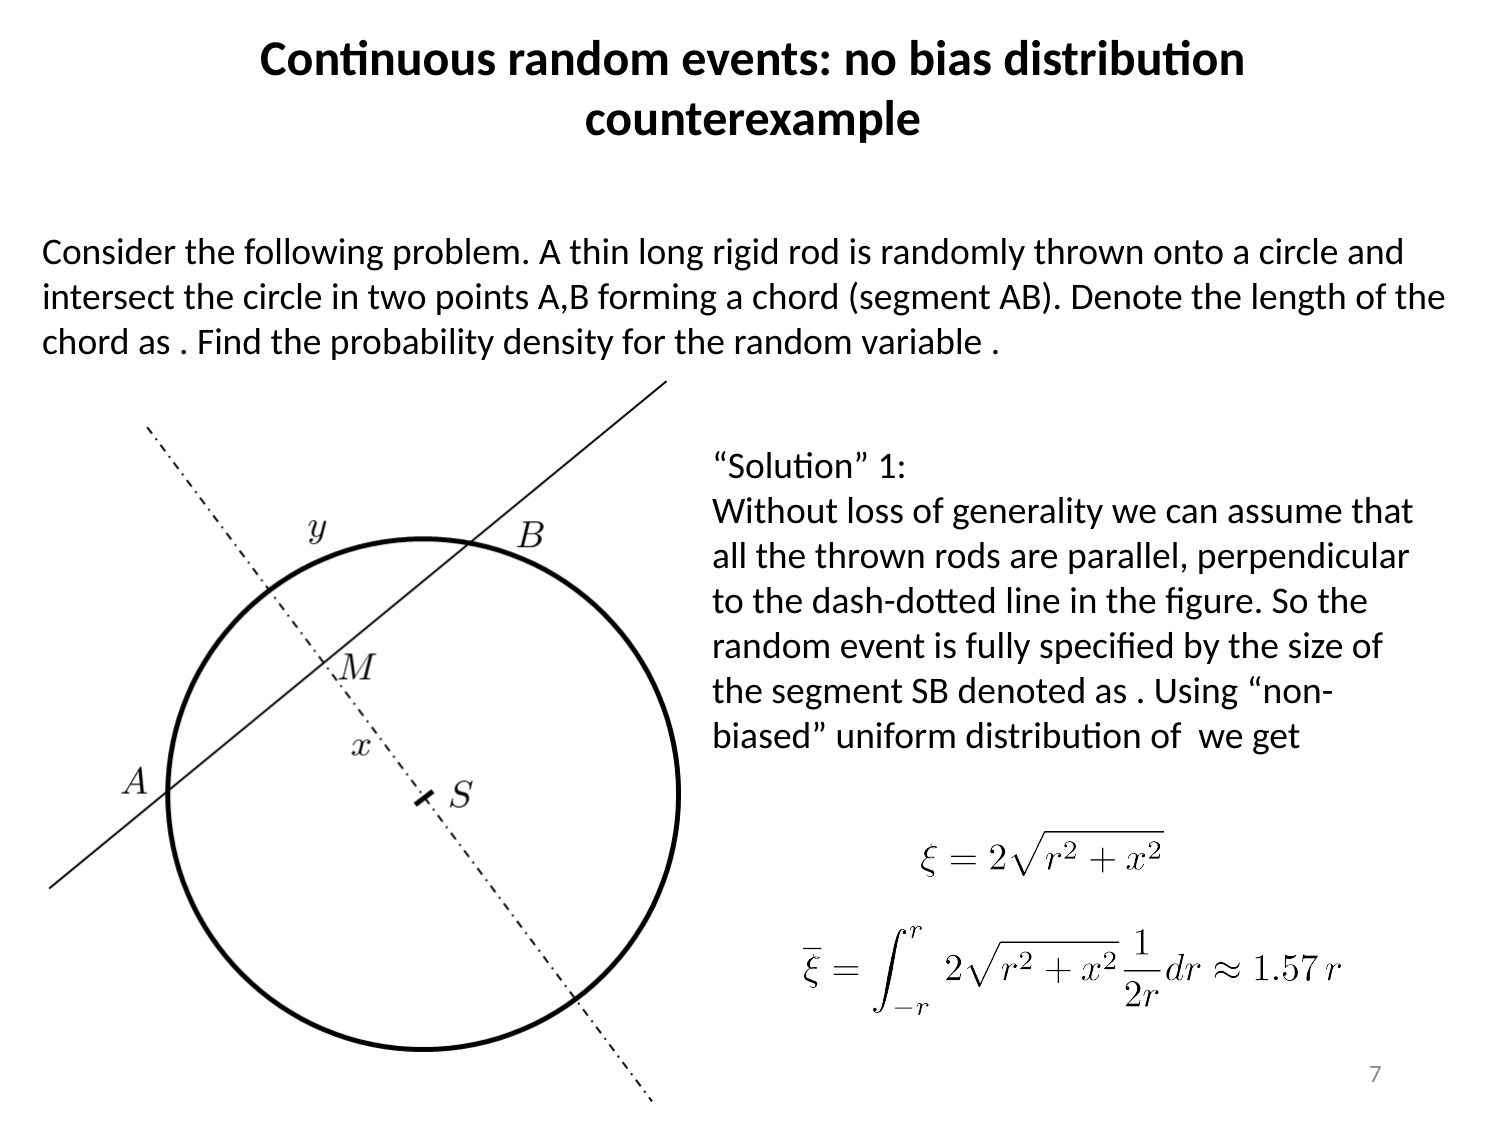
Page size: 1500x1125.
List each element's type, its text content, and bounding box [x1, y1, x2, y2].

picture [803, 926, 1341, 1015]
text_box Continuous random events: no bias distribution counterexample [125, 18, 1381, 154]
picture [48, 380, 681, 1103]
slide_number 7 [1059, 1042, 1397, 1103]
picture [921, 831, 1164, 877]
